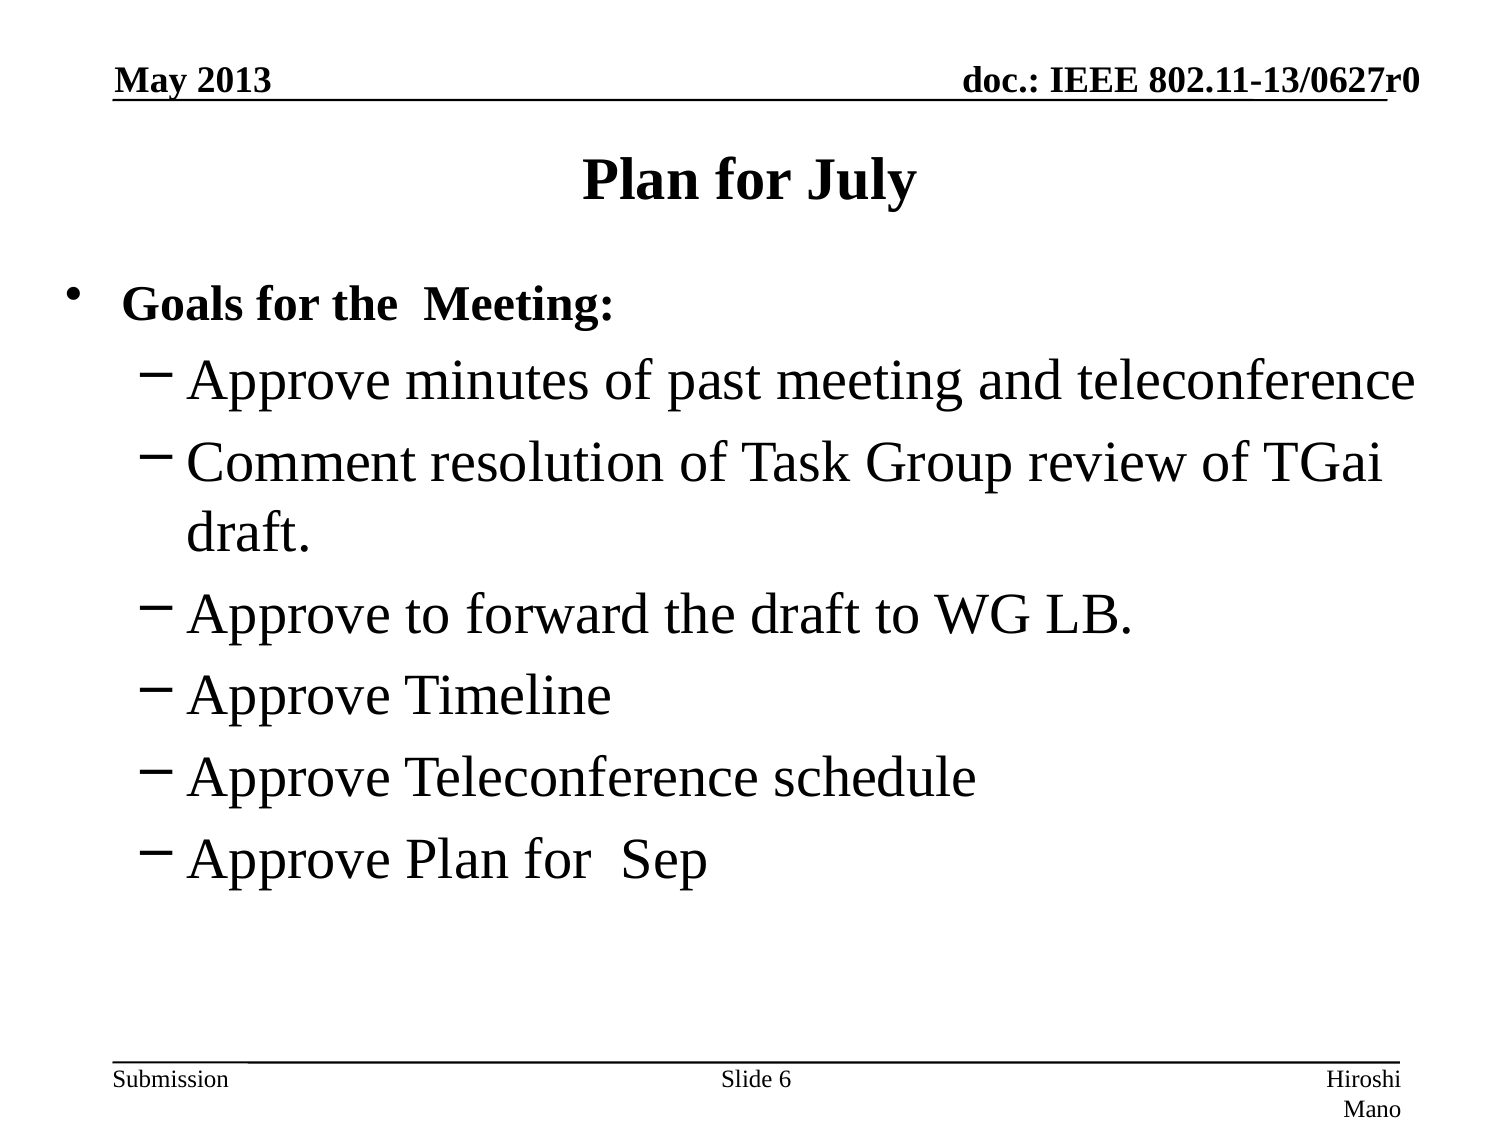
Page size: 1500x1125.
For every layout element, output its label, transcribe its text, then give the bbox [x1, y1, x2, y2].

title Plan for July [112, 112, 1388, 238]
slide_number Slide 6 [712, 1061, 800, 1093]
list Goals for the Meeting: Approve minutes of past meeting and teleconference Comment resolution of Task Group review of TGai draft. Approve to forward the draft to WG LB. Approve Timeline Approve Teleconference schedule Approve Plan for Sep [49, 262, 1451, 1038]
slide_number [114, 54, 274, 101]
footer Hiroshi Mano (ATRD Root Lab) [1324, 1061, 1402, 1093]
